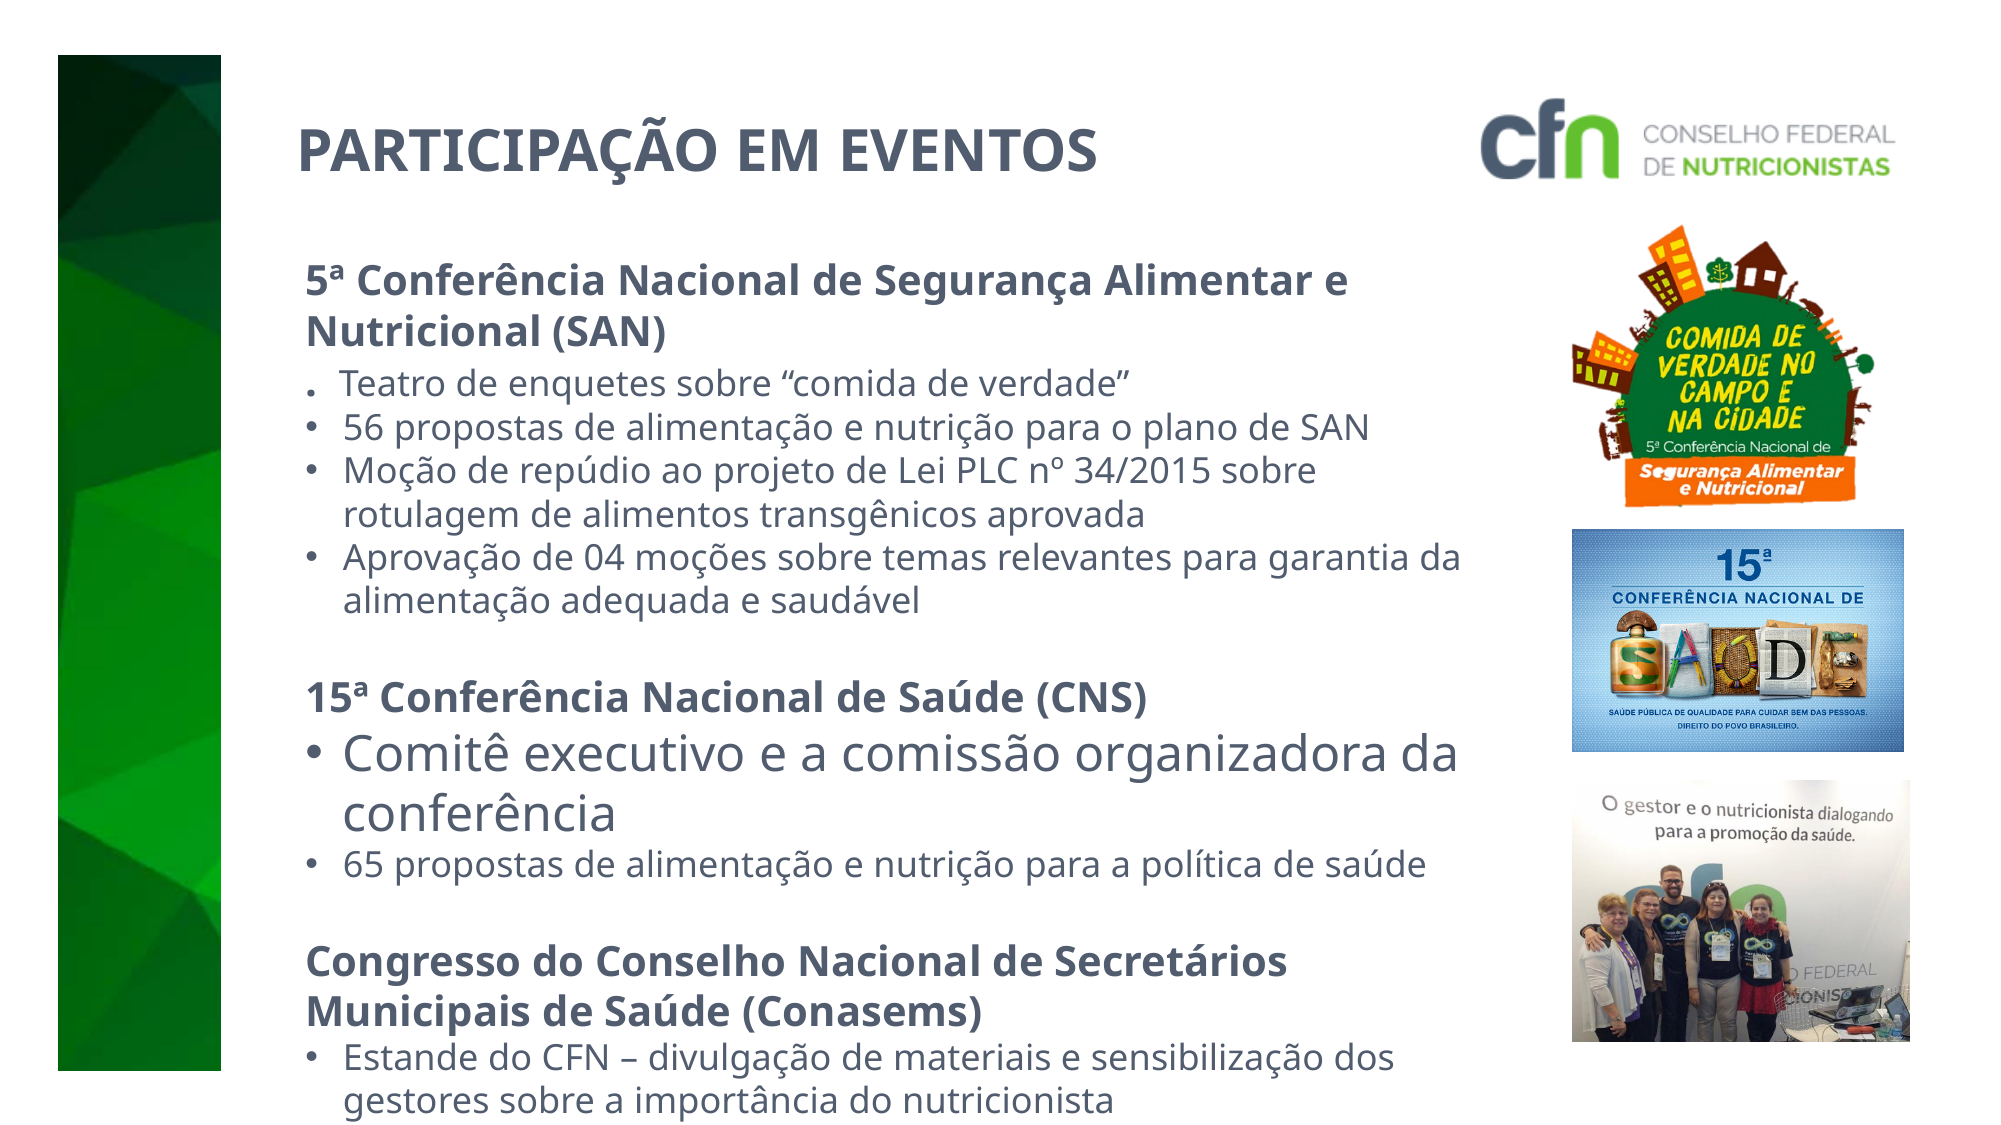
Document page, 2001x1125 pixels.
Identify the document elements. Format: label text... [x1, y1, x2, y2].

picture [1481, 205, 2000, 752]
text_box PARTICIPAÇÃO EM EVENTOS [276, 0, 1694, 204]
text_box [33, 35, 934, 935]
picture [58, 55, 221, 1071]
picture [1476, 95, 1901, 183]
text_box 5ª Conferência Nacional de Segurança Alimentar e Nutricional (SAN) . Teatro de enquetes sobre “comida de verdade” 56 propostas de alimentação e nutrição para o plano de SAN Moção de repúdio ao projeto de Lei PLC nº 34/2015 sobre rotulagem de alimentos transgênicos aprovada Aprovação de 04 moções sobre temas relevantes para garantia da alimentação adequada e saudável 15ª Conferência Nacional de Saúde (CNS) Comitê executivo e a comissão organizadora da conferência 65 propostas de alimentação e nutrição para a política de saúde Congresso do Conselho Nacional de Secretários Municipais de Saúde (Conasems) Estande do CFN – divulgação de materiais e sensibilização dos gestores sobre a importância do nutricionista [290, 246, 1508, 1125]
picture [1572, 780, 1910, 1042]
